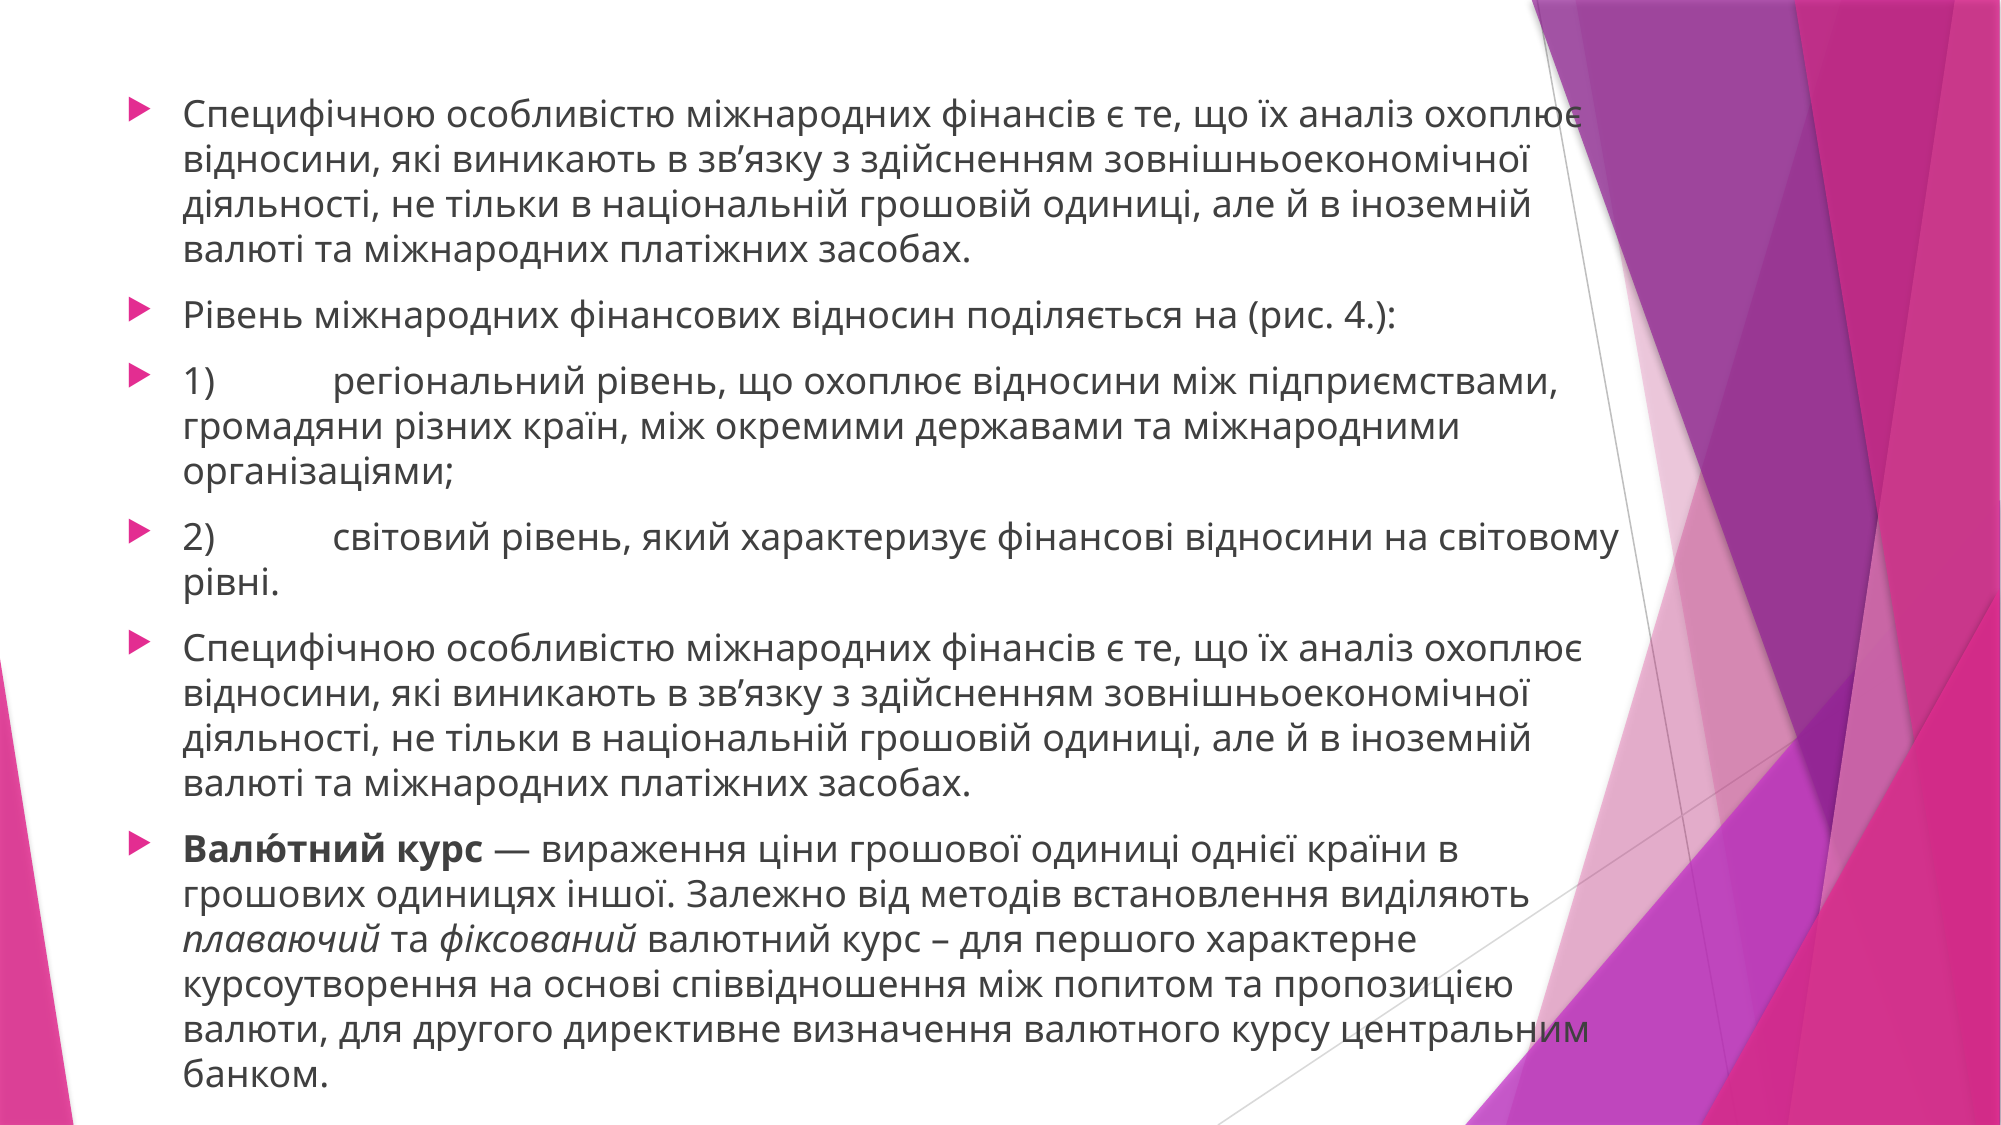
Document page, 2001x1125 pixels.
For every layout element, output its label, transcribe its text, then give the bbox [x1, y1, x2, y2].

list Специфічною особливістю міжнародних фінансів є те, що їх аналіз охоплює відносини, які виникають в зв’язку з здійсненням зовнішньоекономічної діяльності, не тільки в національній грошовій одиниці, але й в іноземній валюті та міжнародних платіжних засобах. Рівень міжнародних фінансових відносин поділяється на (рис. 4.): 1) регіональний рівень, що охоплює відносини між підприємствами, громадяни різних країн, між окремими державами та міжнародними організаціями; 2) світовий рівень, який характеризує фінансові відносини на світовому рівні. Специфічною особливістю міжнародних фінансів є те, що їх аналіз охоплює відносини, які виникають в зв’язку з здійсненням зовнішньоекономічної діяльності, не тільки в національній грошовій одиниці, але й в іноземній валюті та міжнародних платіжних засобах. Валю́тний курс — вираження ціни грошової одиниці однієї країни в грошових одиницях іншої. Залежно від методів встановлення виділяють плаваючий та фіксований валютний курс – для першого характерне курсоутворення на основі співвідношення між попитом та пропозицією валюти, для другого директивне визначення валютного курсу центральним банком. [111, 82, 1659, 992]
